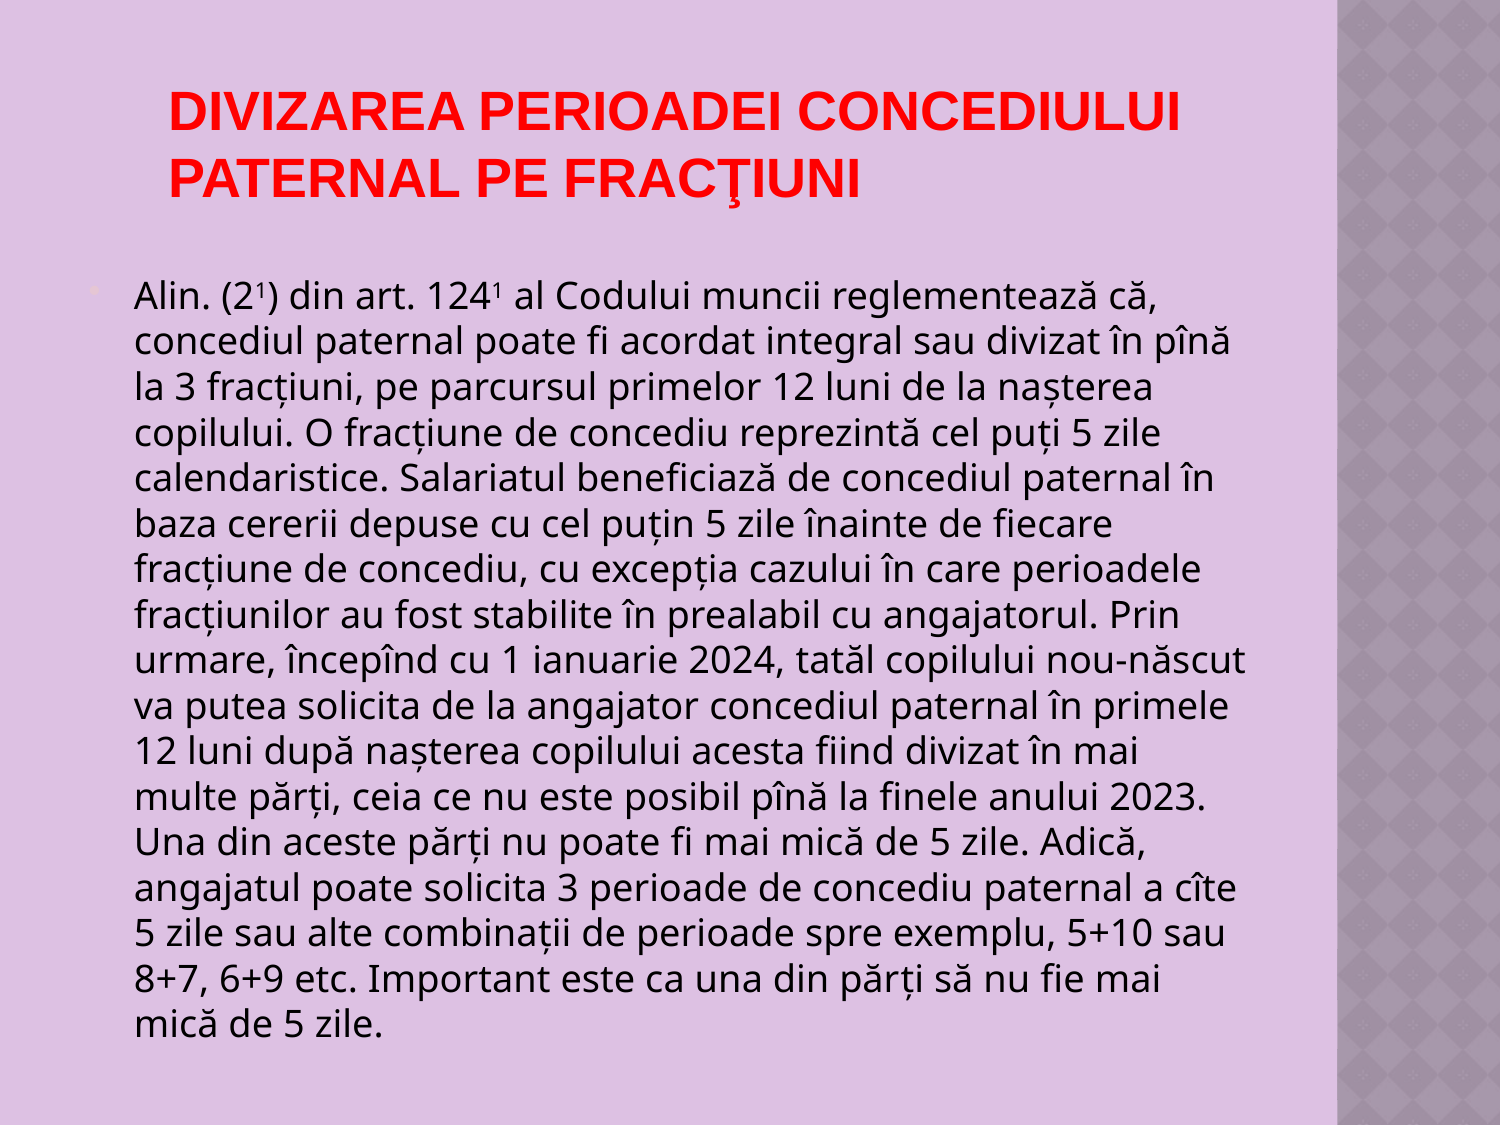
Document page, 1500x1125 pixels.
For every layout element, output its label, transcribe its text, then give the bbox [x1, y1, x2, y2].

list Alin. (21) din art. 1241 al Codului muncii reglementează că, concediul paternal poate fi acordat integral sau divizat în pînă la 3 fracţiuni, pe parcursul primelor 12 luni de la naşterea copilului. O fracţiune de concediu reprezintă cel puţi 5 zile calendaristice. Salariatul beneficiază de concediul paternal în baza cererii depuse cu cel puţin 5 zile înainte de fiecare fracţiune de concediu, cu excepţia cazului în care perioadele fracţiunilor au fost stabilite în prealabil cu angajatorul. Prin urmare, începînd cu 1 ianuarie 2024, tatăl copilului nou-născut va putea solicita de la angajator concediul paternal în primele 12 luni după naşterea copilului acesta fiind divizat în mai multe părţi, ceia ce nu este posibil pînă la finele anului 2023. Una din aceste părţi nu poate fi mai mică de 5 zile. Adică, angajatul poate solicita 3 perioade de concediu paternal a cîte 5 zile sau alte combinaţii de perioade spre exemplu, 5+10 sau 8+7, 6+9 etc. Important este ca una din părţi să nu fie mai mică de 5 zile. [75, 264, 1263, 1059]
title Divizarea perioadei concediului paternal pe fracţiuni [161, 75, 1425, 209]
